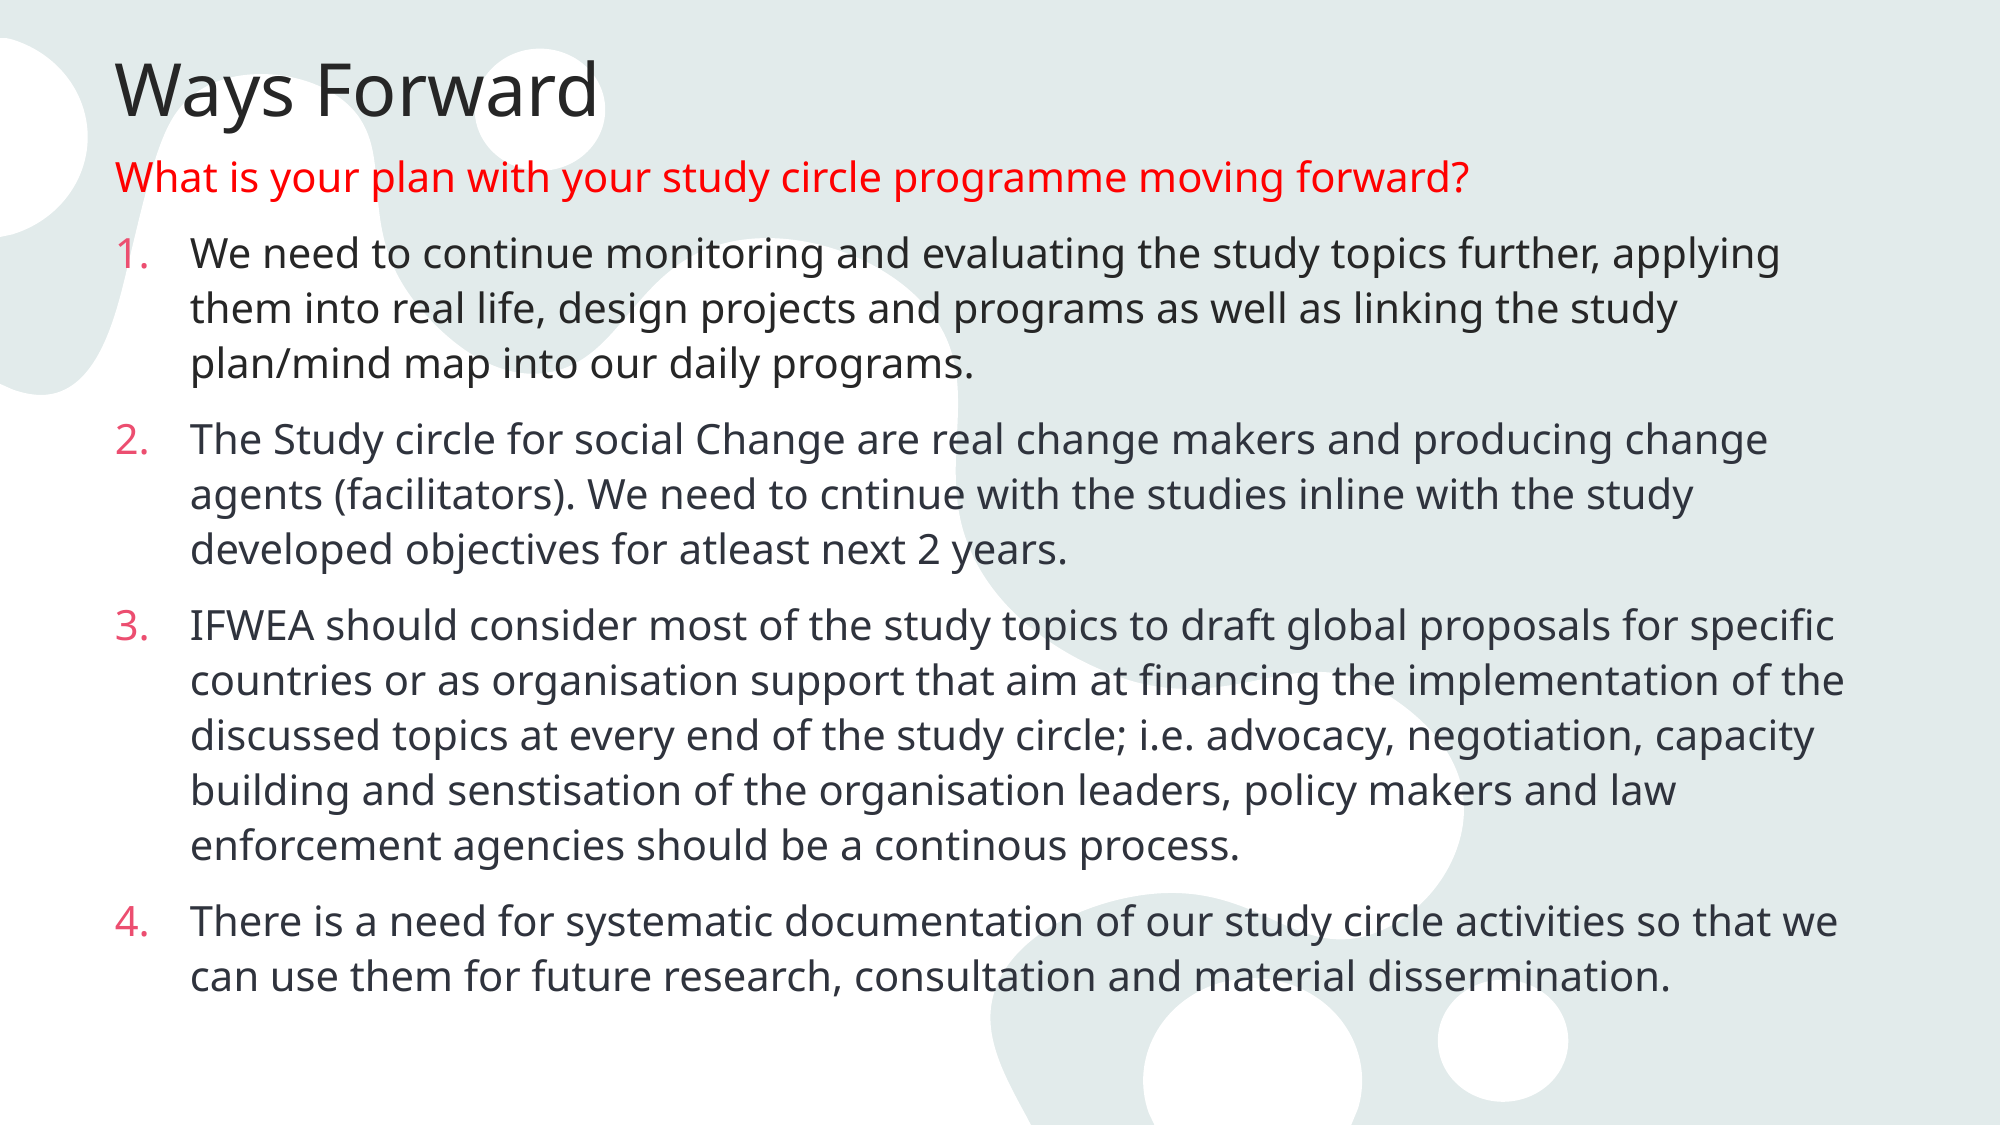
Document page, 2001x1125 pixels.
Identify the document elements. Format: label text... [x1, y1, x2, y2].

title Ways Forward [99, 34, 1900, 138]
list What is your plan with your study circle programme moving forward? We need to continue monitoring and evaluating the study topics further, applying them into real life, design projects and programs as well as linking the study plan/mind map into our daily programs. The Study circle for social Change are real change makers and producing change agents (facilitators). We need to cntinue with the studies inline with the study developed objectives for atleast next 2 years. IFWEA should consider most of the study topics to draft global proposals for specific countries or as organisation support that aim at financing the implementation of the discussed topics at every end of the study circle; i.e. advocacy, negotiation, capacity building and senstisation of the organisation leaders, policy makers and law enforcement agencies should be a continous process. There is a need for systematic documentation of our study circle activities so that we can use them for future research, consultation and material dissermination. [99, 138, 1900, 1045]
